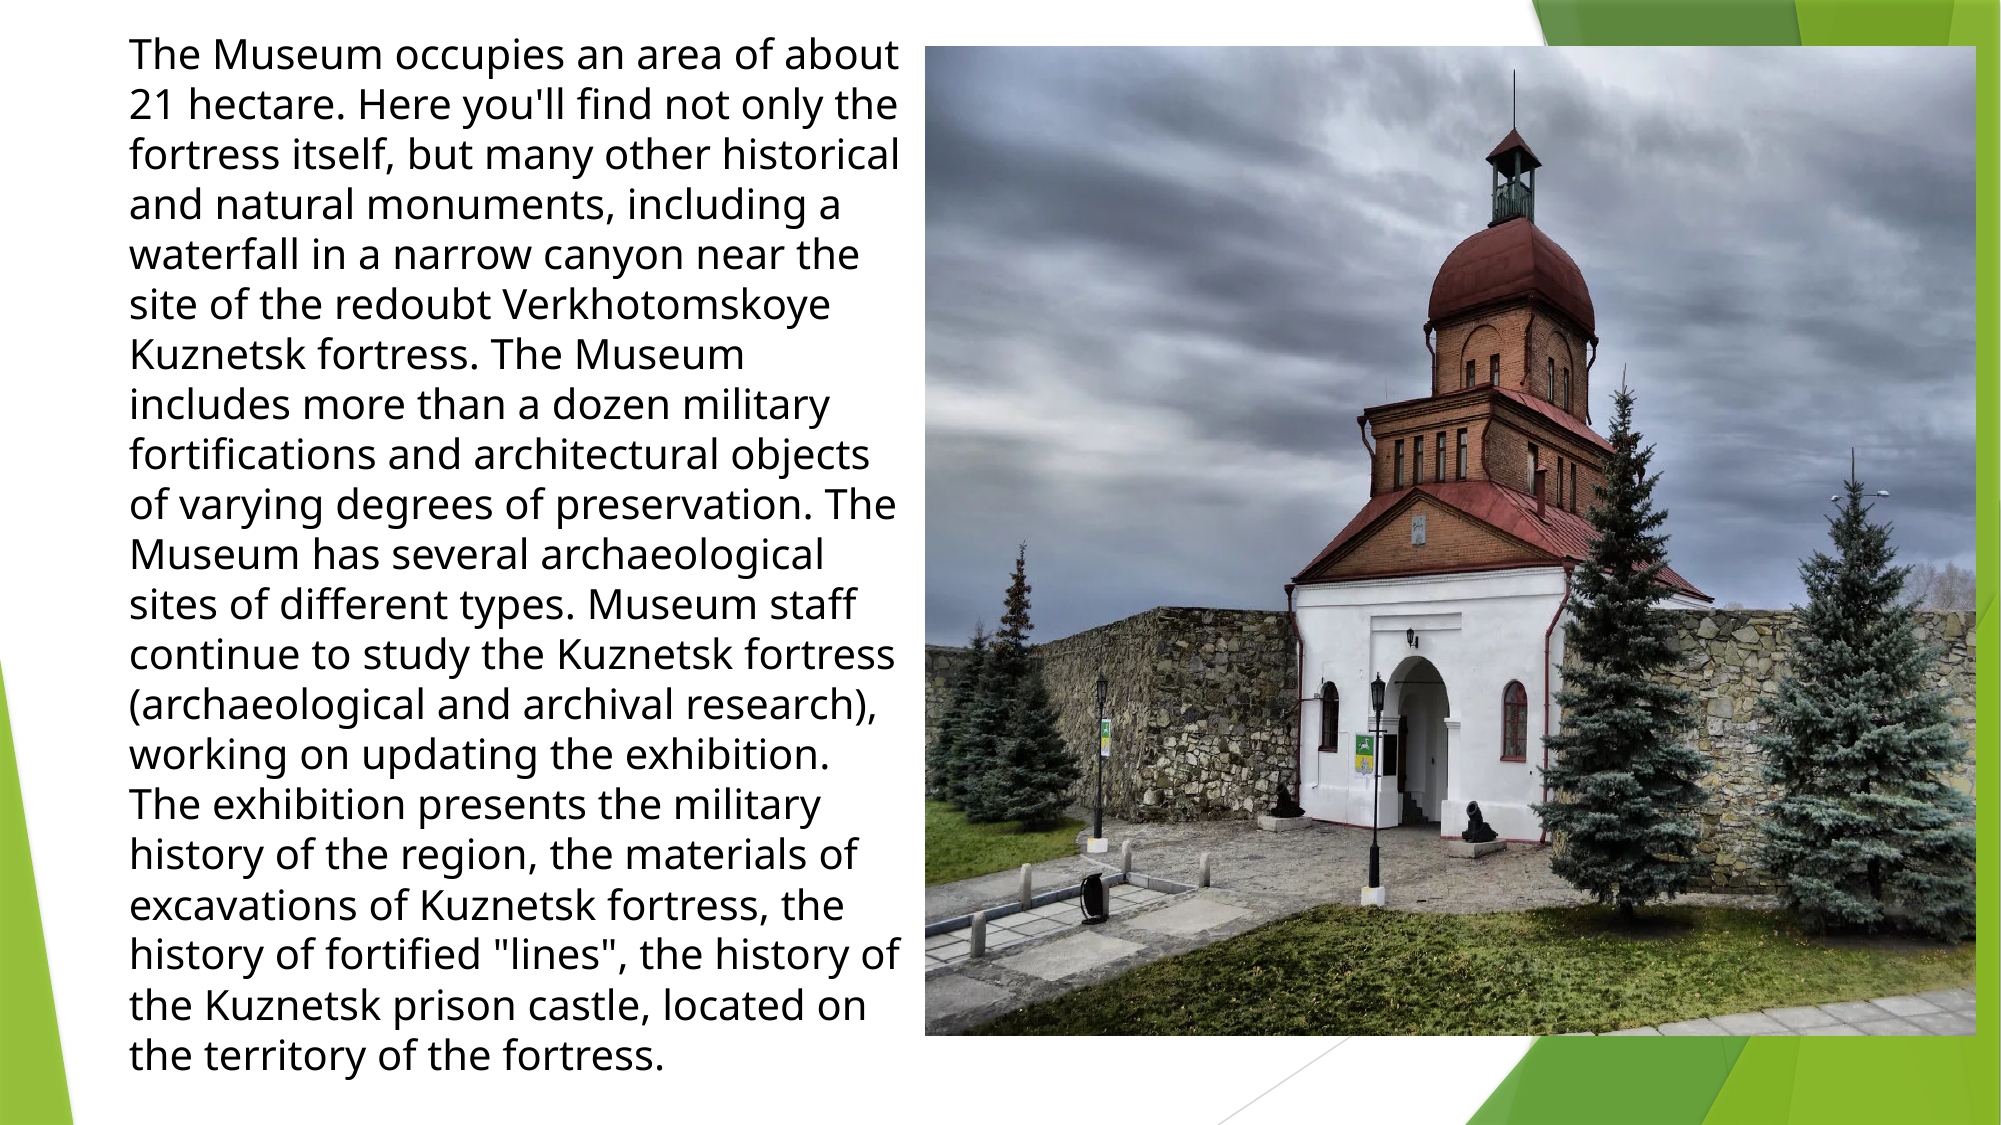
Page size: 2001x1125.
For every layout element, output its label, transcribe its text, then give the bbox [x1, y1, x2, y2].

text_box The Museum occupies an area of about 21 hectare. Here you'll find not only the fortress itself, but many other historical and natural monuments, including a waterfall in a narrow canyon near the site of the redoubt Verkhotomskoye Kuznetsk fortress. The Museum includes more than a dozen military fortifications and architectural objects of varying degrees of preservation. The Museum has several archaeological sites of different types. Museum staff continue to study the Kuznetsk fortress (archaeological and archival research), working on updating the exhibition. The exhibition presents the military history of the region, the materials of excavations of Kuznetsk fortress, the history of fortified "lines", the history of the Kuznetsk prison castle, located on the territory of the fortress. [114, 20, 926, 1125]
picture [925, 45, 1976, 1036]
